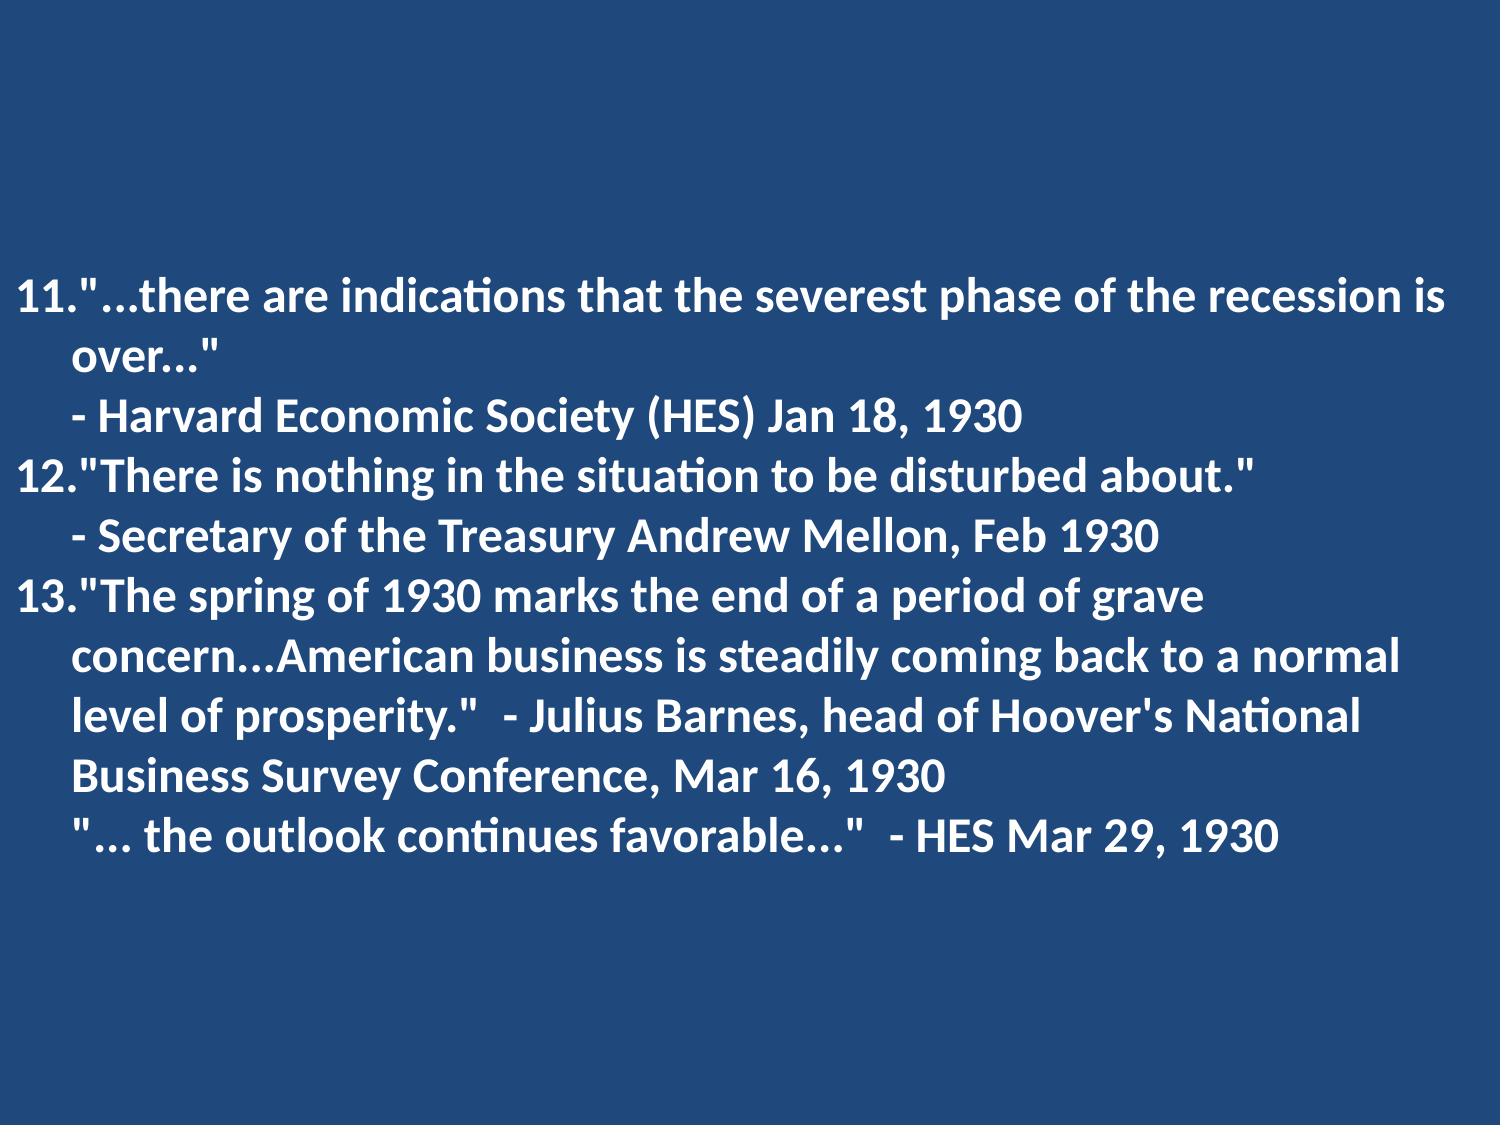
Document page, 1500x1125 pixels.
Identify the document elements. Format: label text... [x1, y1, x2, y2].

text_box "...there are indications that the severest phase of the recession is over..." - Harvard Economic Society (HES) Jan 18, 1930 "There is nothing in the situation to be disturbed about." - Secretary of the Treasury Andrew Mellon, Feb 1930 "The spring of 1930 marks the end of a period of grave concern...American business is steadily coming back to a normal level of prosperity." - Julius Barnes, head of Hoover's National Business Survey Conference, Mar 16, 1930 "... the outlook continues favorable..." - HES Mar 29, 1930 [0, 210, 1500, 915]
